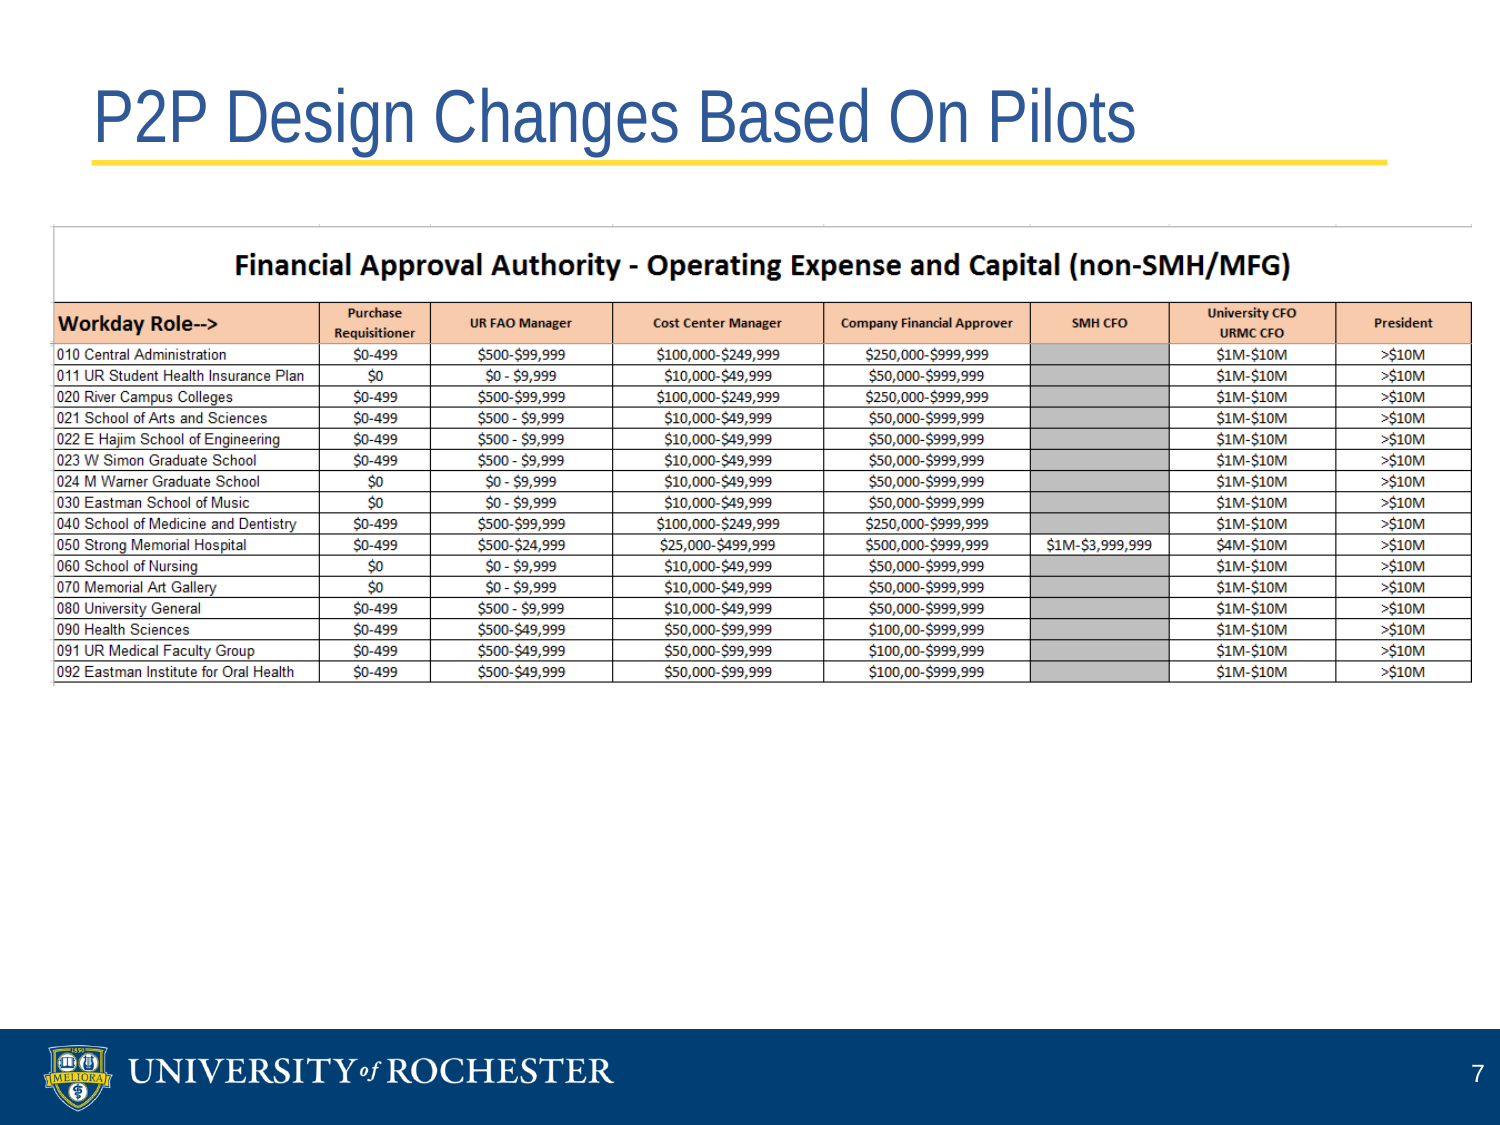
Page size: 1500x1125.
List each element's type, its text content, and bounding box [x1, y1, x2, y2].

text_box 7 [1374, 1050, 1500, 1095]
text_box P2P Design Changes Based On Pilots [78, 62, 1453, 163]
picture [49, 224, 1473, 687]
picture [0, 1029, 1500, 1125]
